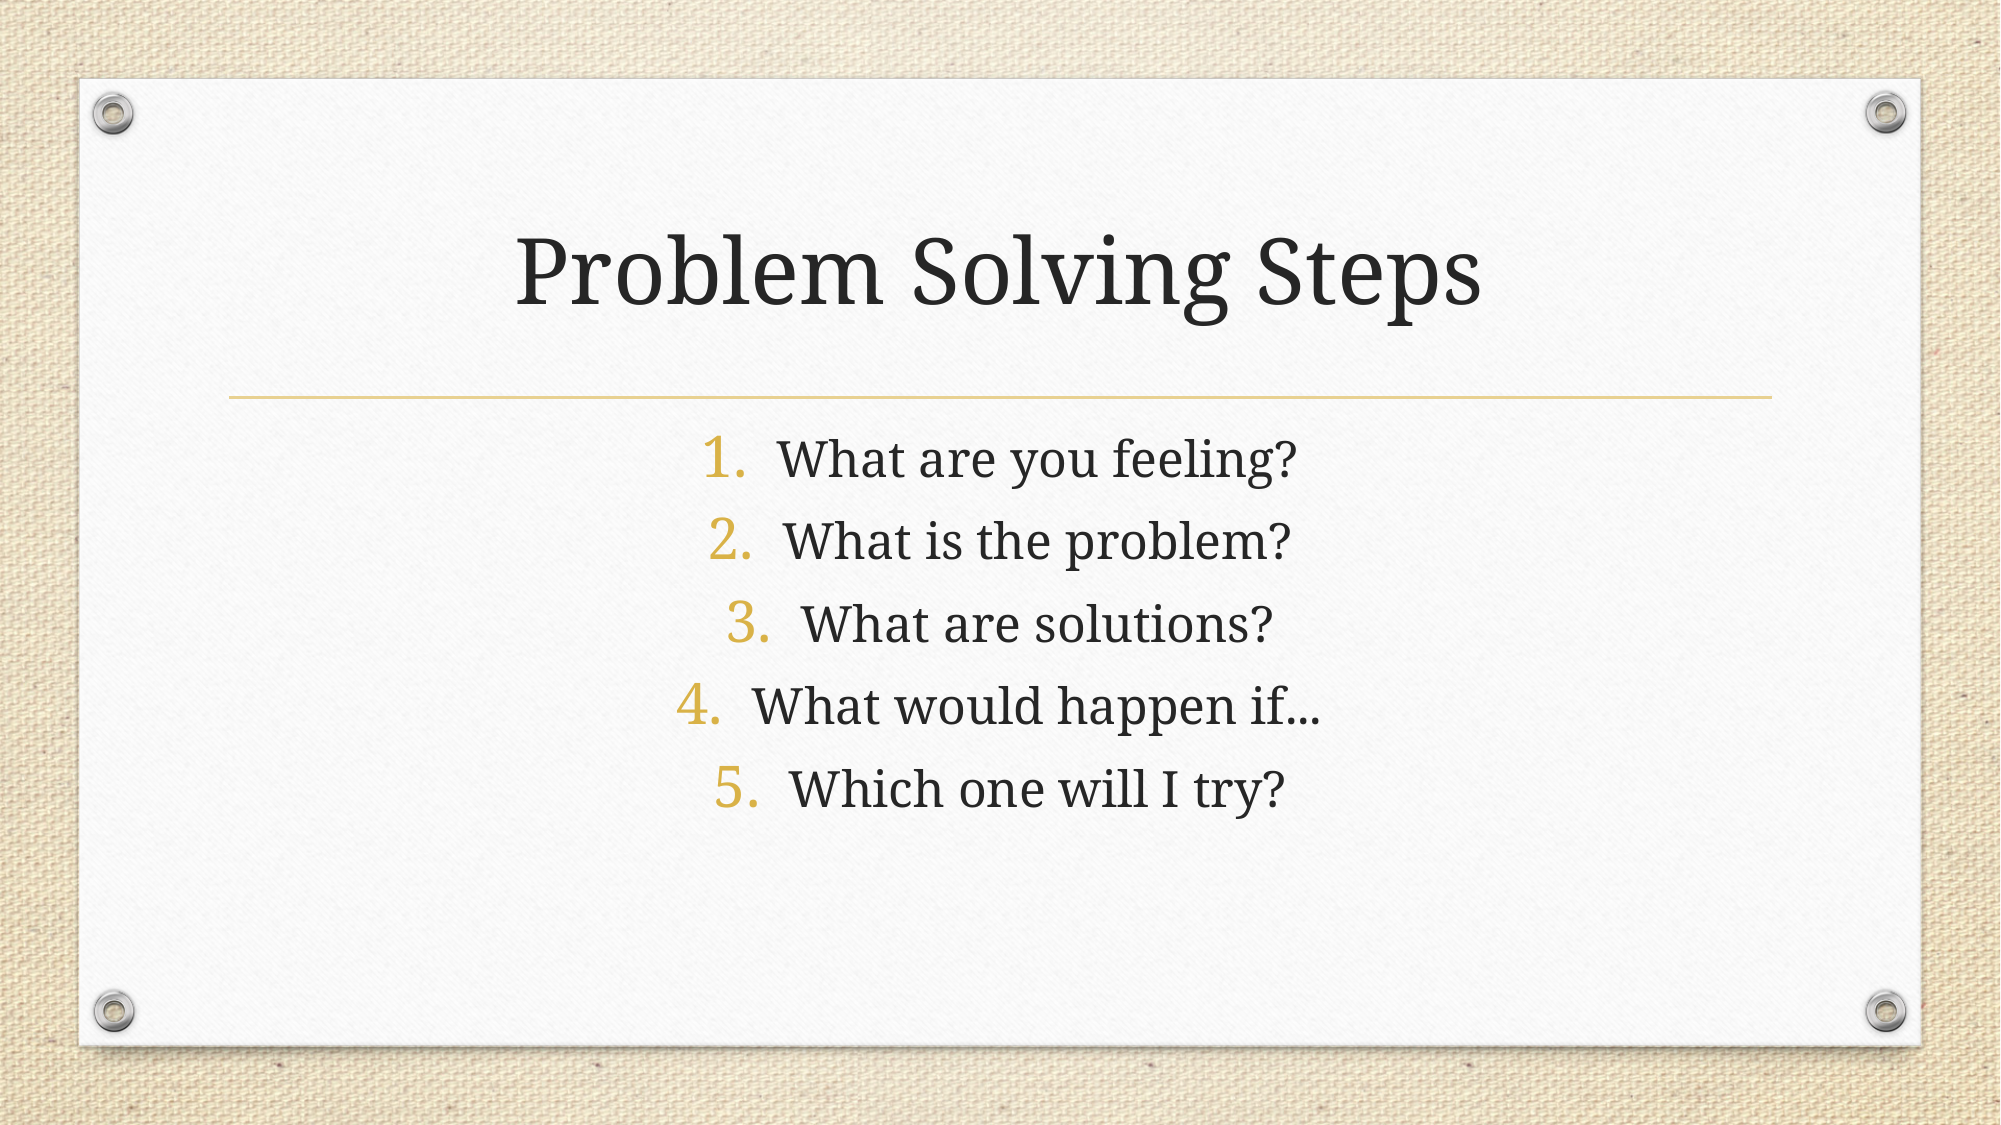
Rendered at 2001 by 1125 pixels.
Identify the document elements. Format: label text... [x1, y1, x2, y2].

picture [0, 0, 2001, 1125]
list What are you feeling? What is the problem? What are solutions? What would happen if... Which one will I try? [212, 419, 1788, 964]
title Problem Solving Steps [212, 161, 1788, 375]
